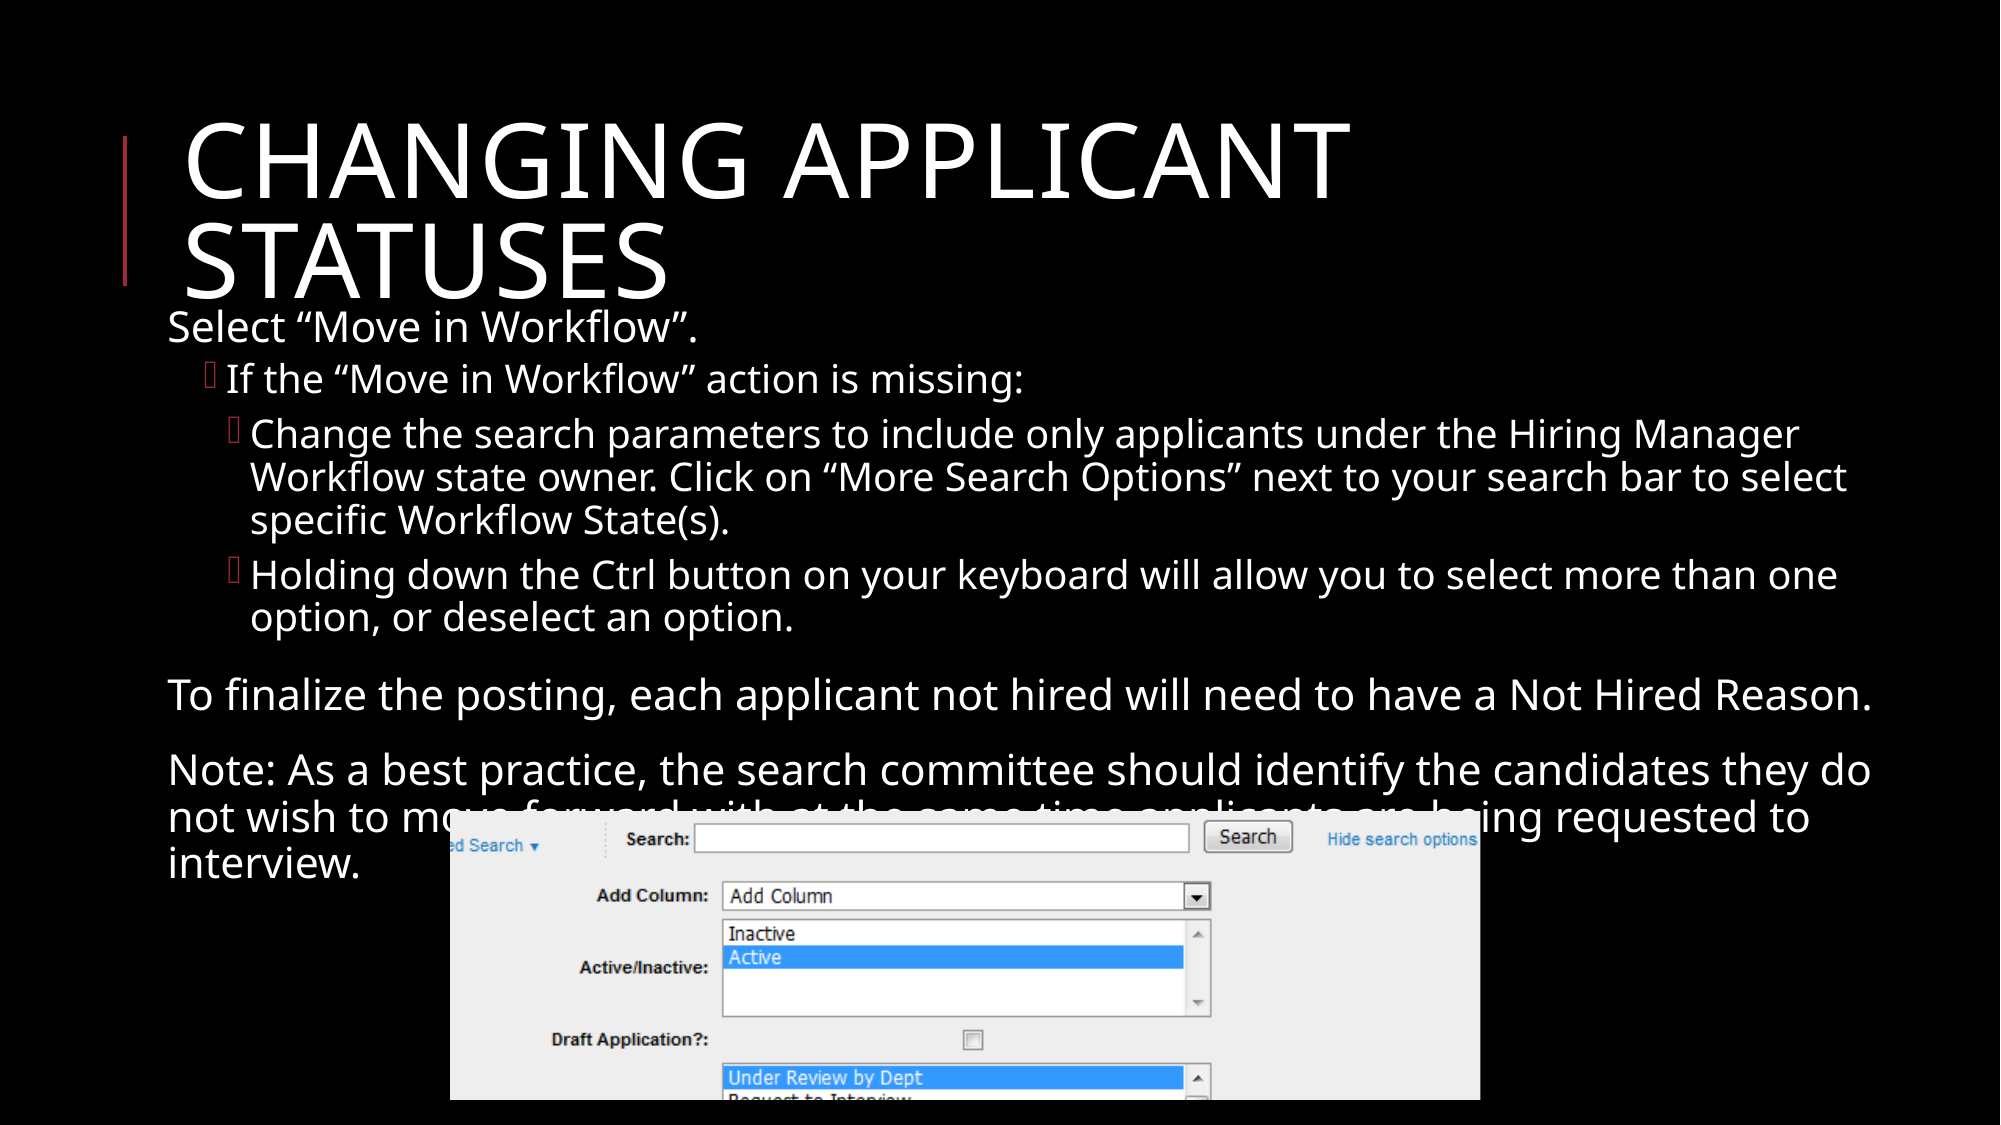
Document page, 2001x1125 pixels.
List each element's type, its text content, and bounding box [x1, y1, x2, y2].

title Changing applicant statuses [168, 96, 1763, 297]
list Select “Move in Workflow”. If the “Move in Workflow” action is missing: Change the search parameters to include only applicants under the Hiring Manager Workflow state owner. Click on “More Search Options” next to your search bar to select specific Workflow State(s). Holding down the Ctrl button on your keyboard will allow you to select more than one option, or deselect an option. To finalize the posting, each applicant not hired will need to have a Not Hired Reason. Note: As a best practice, the search committee should identify the candidates they do not wish to move forward with at the same time applicants are being requested to interview. [145, 297, 1958, 1046]
picture [449, 810, 1481, 1100]
